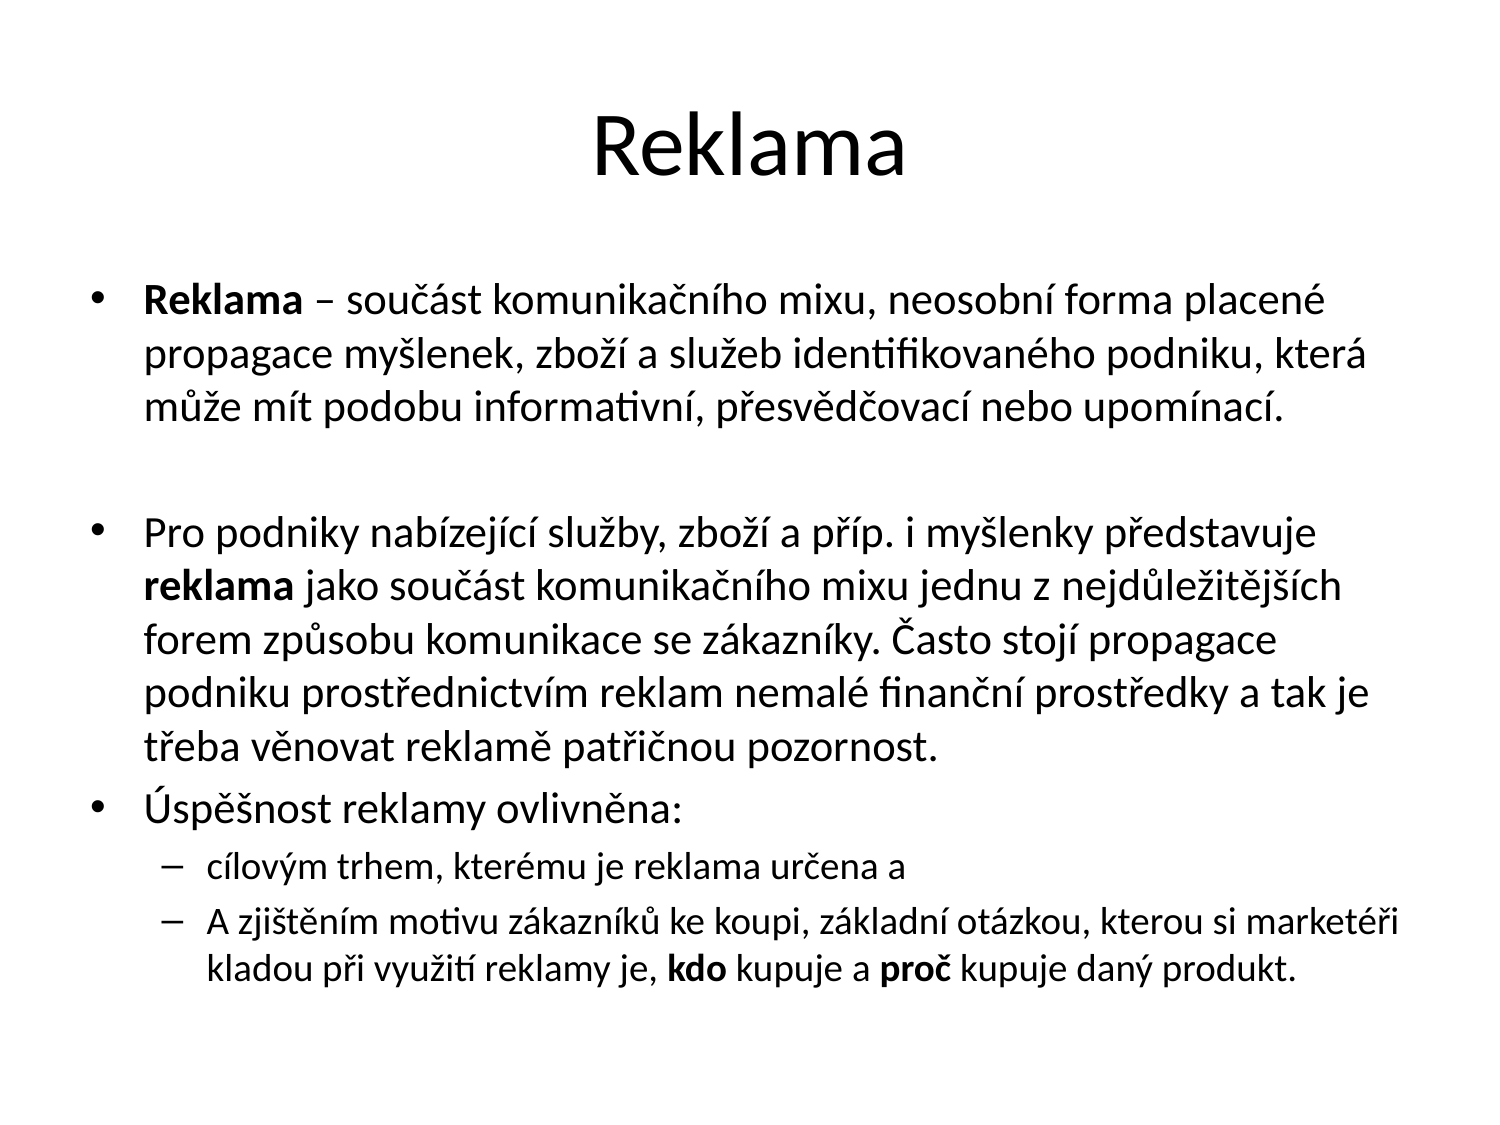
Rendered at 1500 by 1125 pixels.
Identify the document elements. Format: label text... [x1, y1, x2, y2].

title Reklama [75, 45, 1425, 233]
list Reklama – součást komunikačního mixu, neosobní forma placené propagace myšlenek, zboží a služeb identifikovaného podniku, která může mít podobu informativní, přesvědčovací nebo upomínací. Pro podniky nabízející služby, zboží a příp. i myšlenky představuje reklama jako součást komunikačního mixu jednu z nejdůležitějších forem způsobu komunikace se zákazníky. Často stojí propagace podniku prostřednictvím reklam nemalé finanční prostředky a tak je třeba věnovat reklamě patřičnou pozornost. Úspěšnost reklamy ovlivněna: cílovým trhem, kterému je reklama určena a A zjištěním motivu zákazníků ke koupi, základní otázkou, kterou si marketéři kladou při využití reklamy je, kdo kupuje a proč kupuje daný produkt. [75, 262, 1425, 1005]
